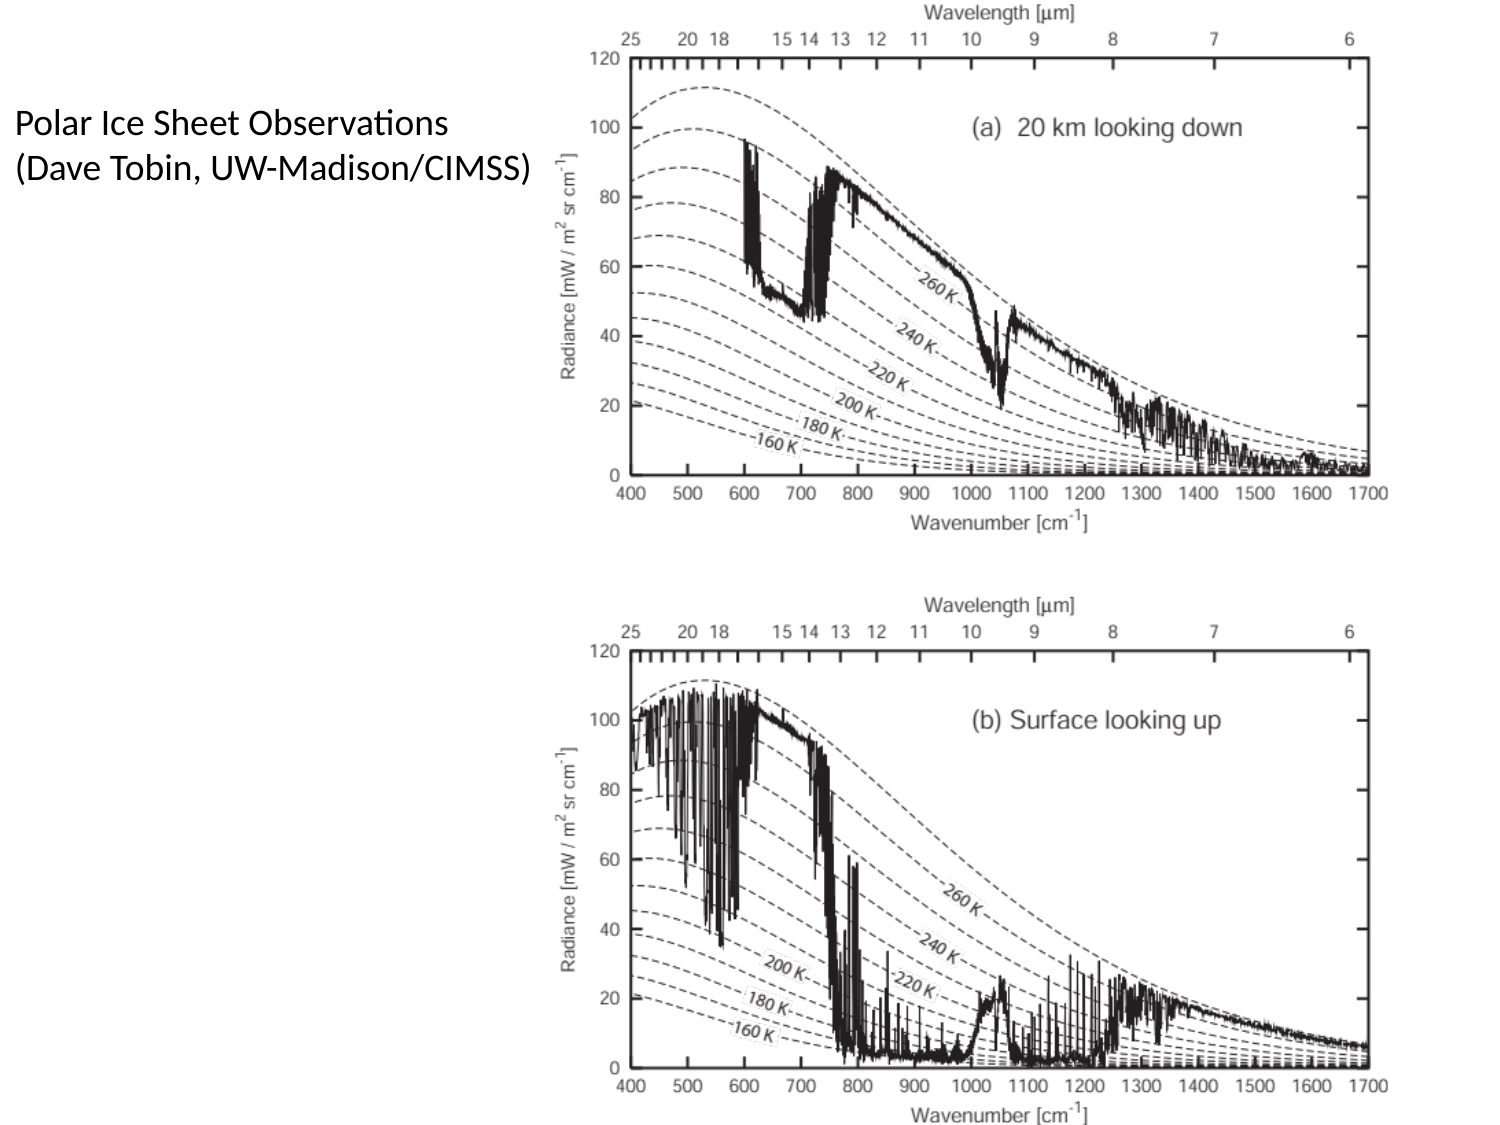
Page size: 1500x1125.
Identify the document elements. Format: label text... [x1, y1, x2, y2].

picture [554, 0, 1389, 1125]
text_box Polar Ice Sheet Observations (Dave Tobin, UW-Madison/CIMSS) [0, 90, 549, 196]
